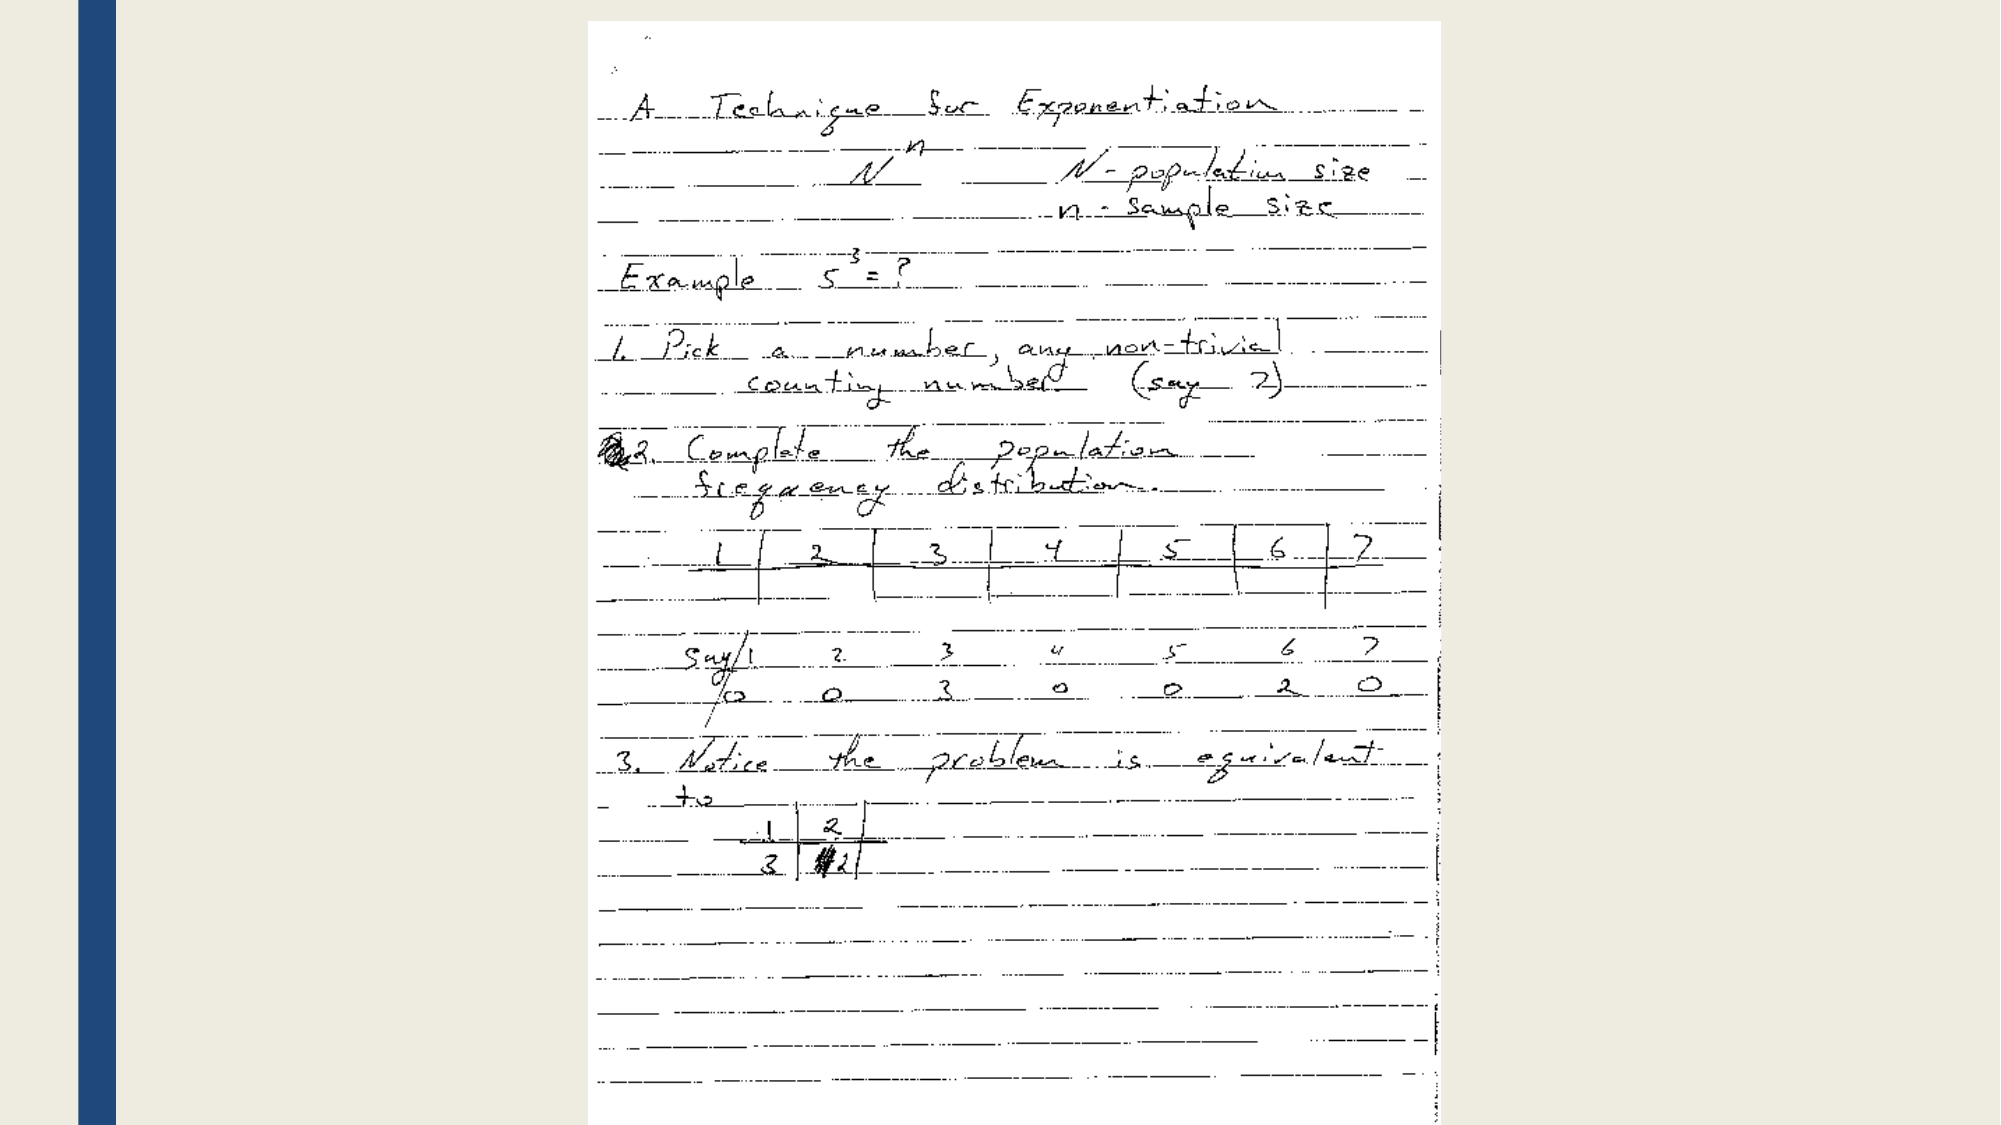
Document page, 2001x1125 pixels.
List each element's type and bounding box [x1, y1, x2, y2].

list [588, 21, 1442, 1125]
